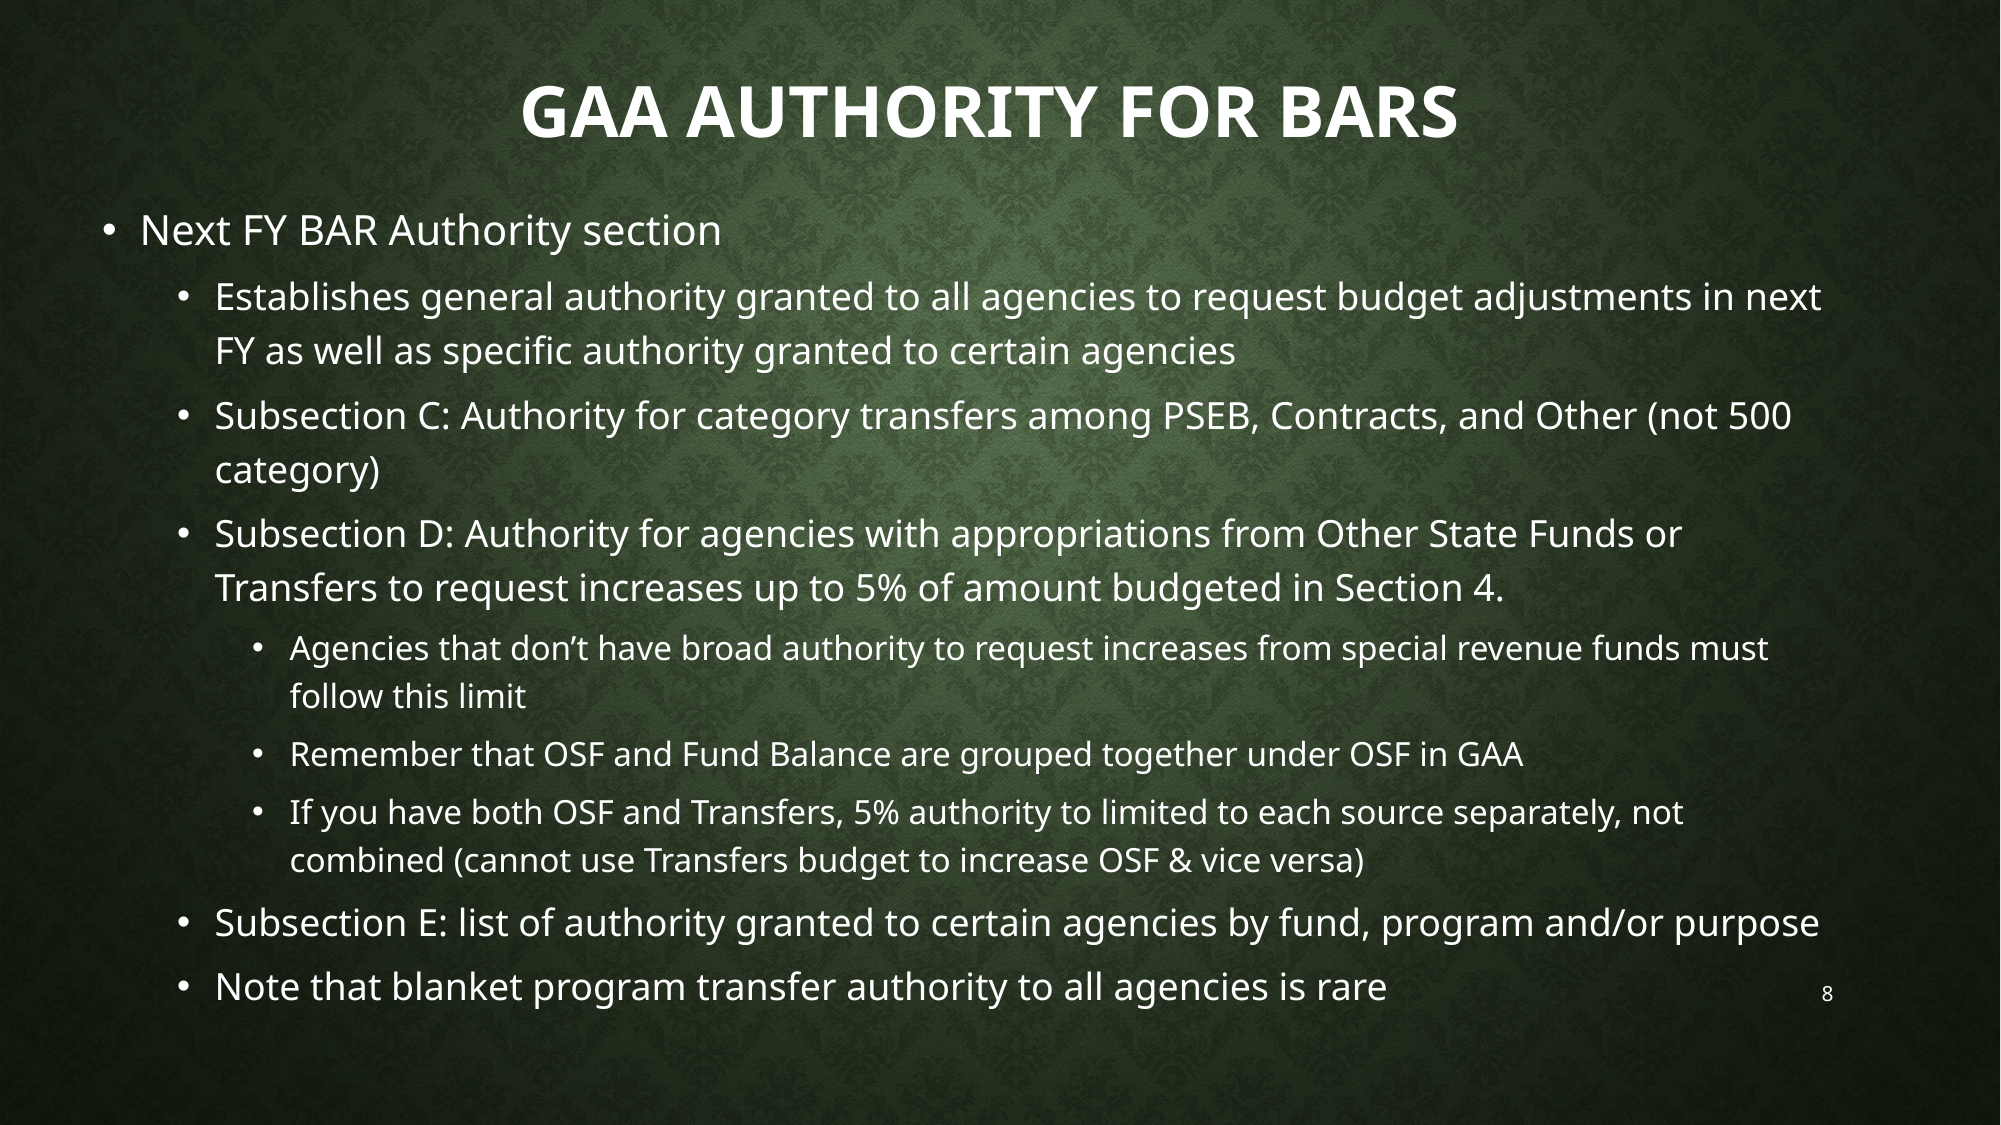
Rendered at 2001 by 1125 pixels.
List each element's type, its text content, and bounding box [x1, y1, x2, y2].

list Next FY BAR Authority section Establishes general authority granted to all agencies to request budget adjustments in next FY as well as specific authority granted to certain agencies Subsection C: Authority for category transfers among PSEB, Contracts, and Other (not 500 category) Subsection D: Authority for agencies with appropriations from Other State Funds or Transfers to request increases up to 5% of amount budgeted in Section 4. Agencies that don’t have broad authority to request increases from special revenue funds must follow this limit Remember that OSF and Fund Balance are grouped together under OSF in GAA If you have both OSF and Transfers, 5% authority to limited to each source separately, not combined (cannot use Transfers budget to increase OSF & vice versa) Subsection E: list of authority granted to certain agencies by fund, program and/or purpose Note that blanket program transfer authority to all agencies is rare [87, 186, 1849, 1046]
title Gaa authority for bars [149, 41, 1849, 186]
slide_number 8 [1724, 965, 1849, 1025]
